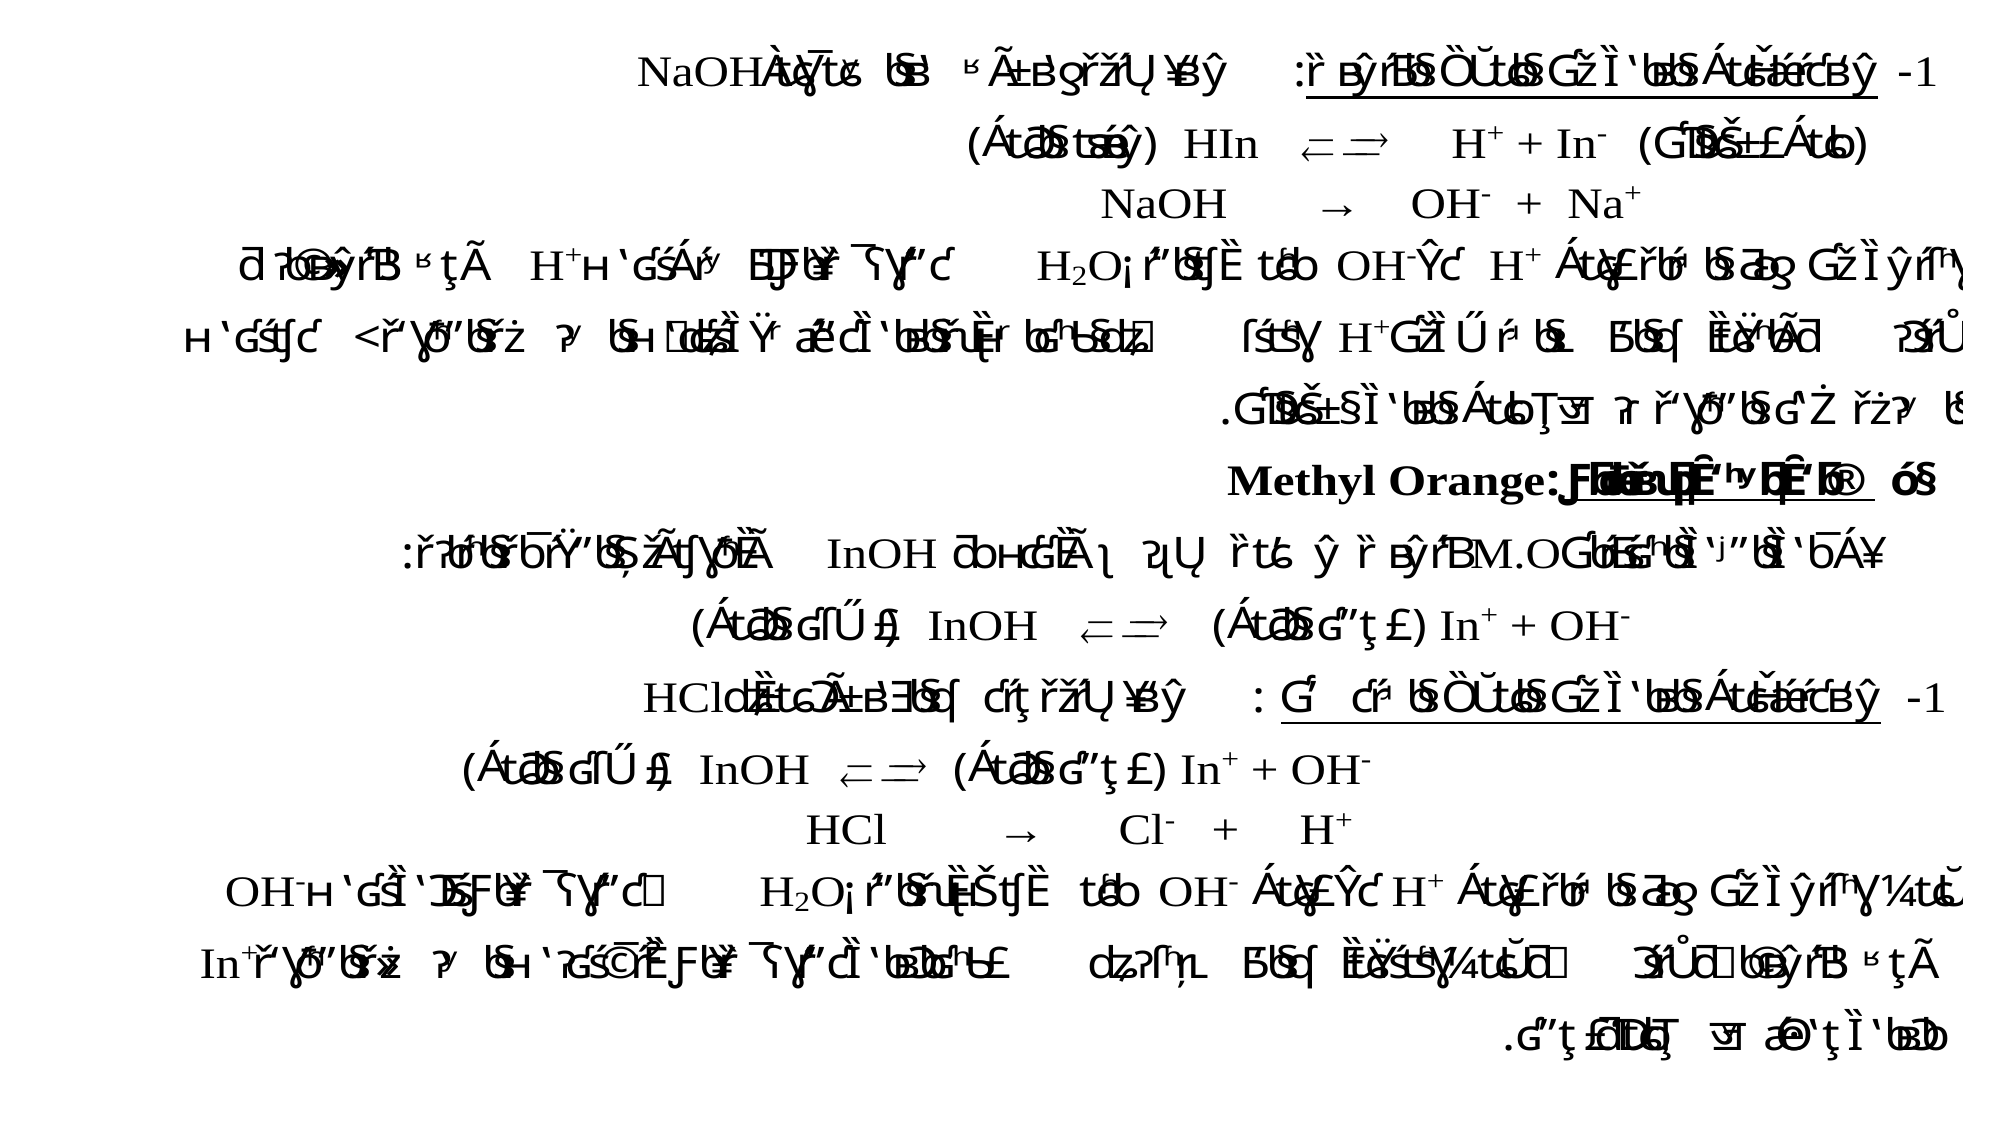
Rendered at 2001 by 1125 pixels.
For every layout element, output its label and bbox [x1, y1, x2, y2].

list [185, 35, 1967, 1071]
